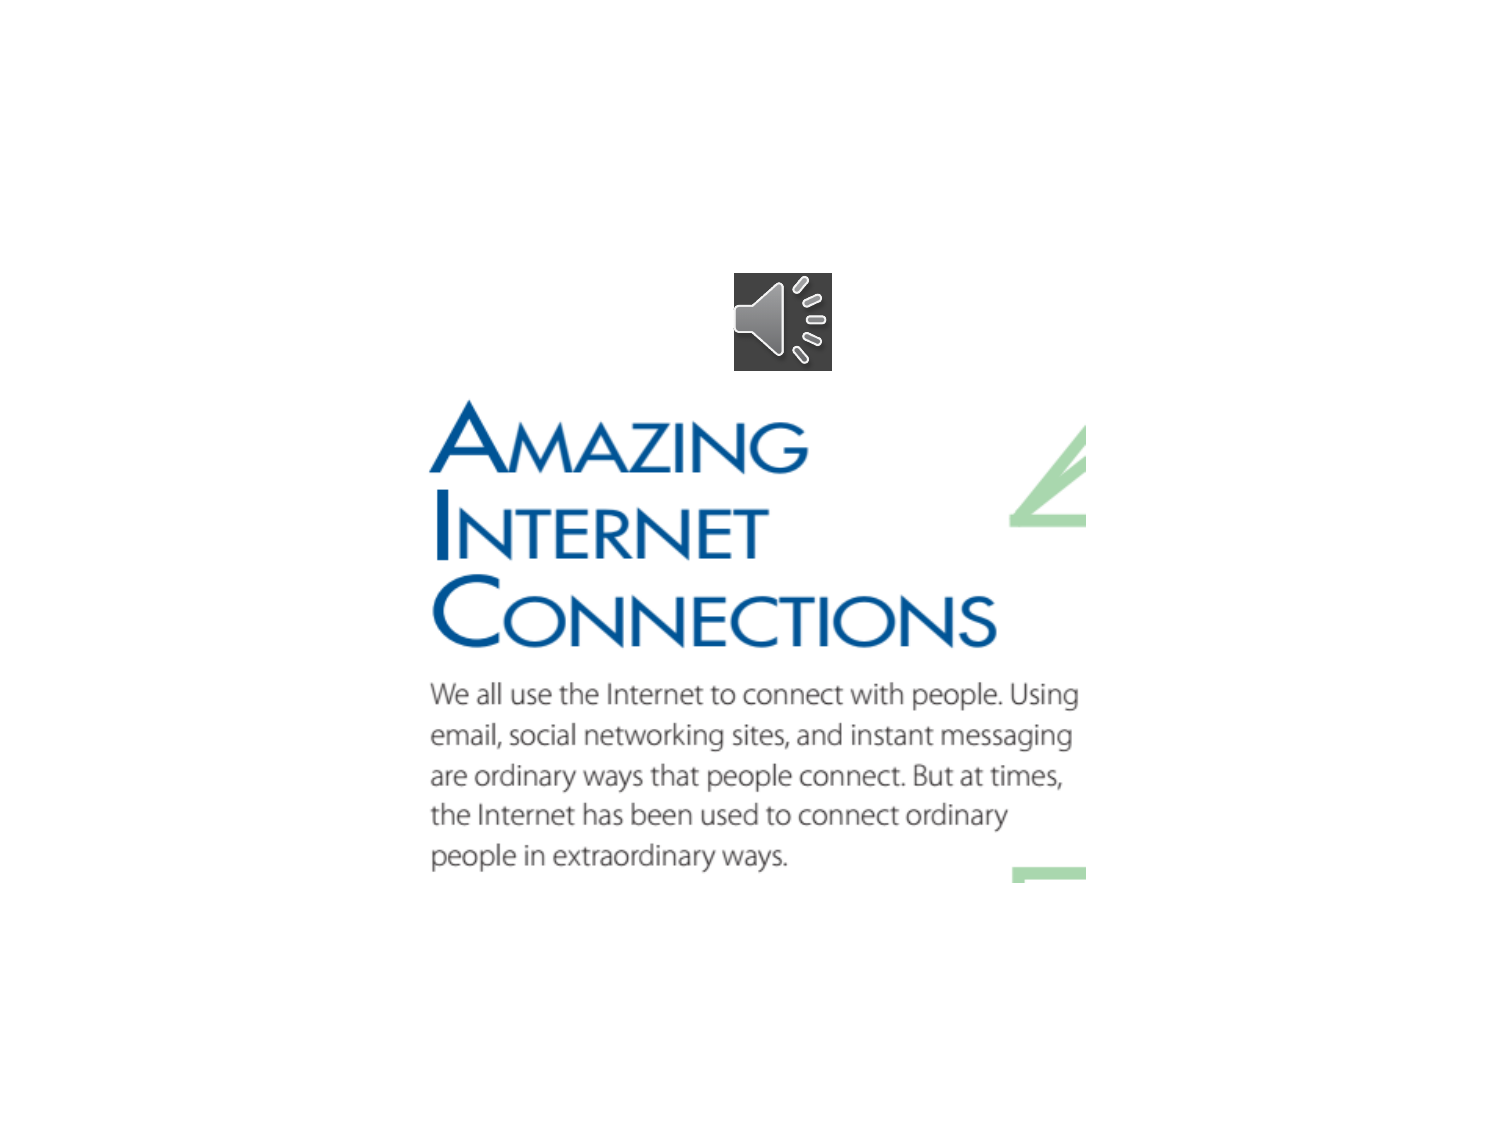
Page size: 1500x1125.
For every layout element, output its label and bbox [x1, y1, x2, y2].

list [414, 384, 1086, 883]
picture [732, 272, 833, 373]
